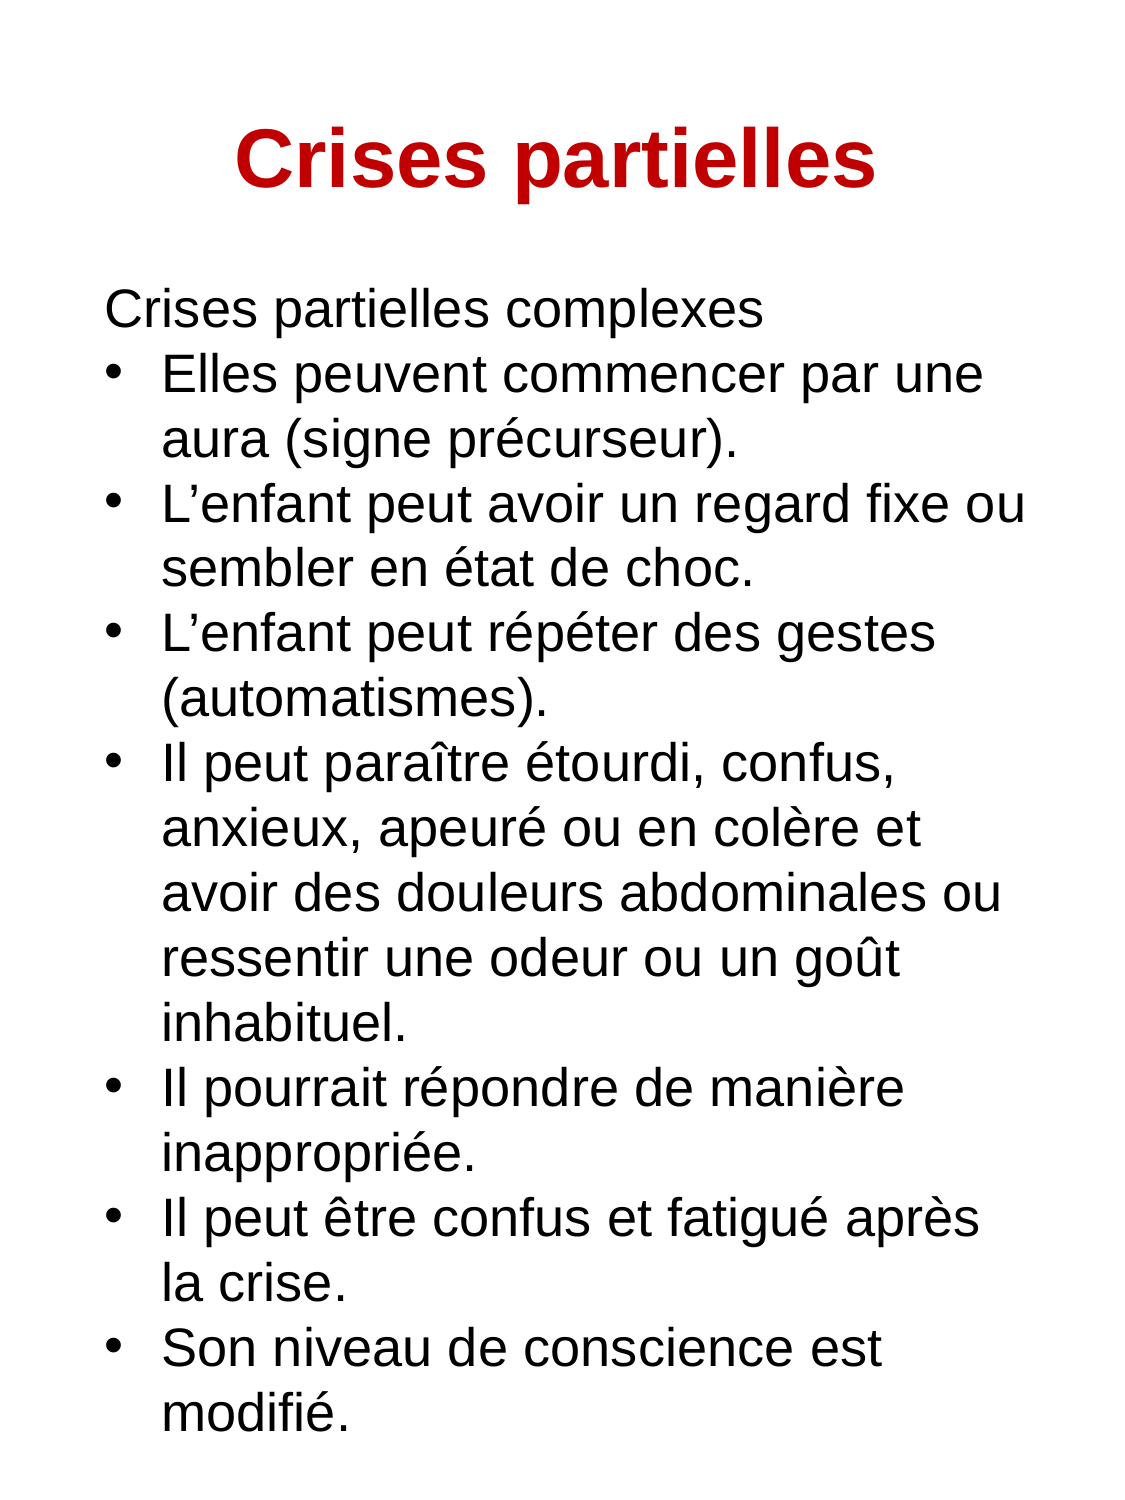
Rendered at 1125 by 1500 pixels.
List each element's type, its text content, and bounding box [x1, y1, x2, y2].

text_box Crises partielles [78, 29, 1035, 280]
text_box Crises partielles complexes Elles peuvent commencer par une aura (signe précurseur). L’enfant peut avoir un regard fixe ou sembler en état de choc. L’enfant peut répéter des gestes (automatismes). Il peut paraître étourdi, confus, anxieux, apeuré ou en colère et avoir des douleurs abdominales ou ressentir une odeur ou un goût inhabituel. Il pourrait répondre de manière inappropriée. Il peut être confus et fatigué après la crise. Son niveau de conscience est modifié. [90, 265, 1047, 1166]
